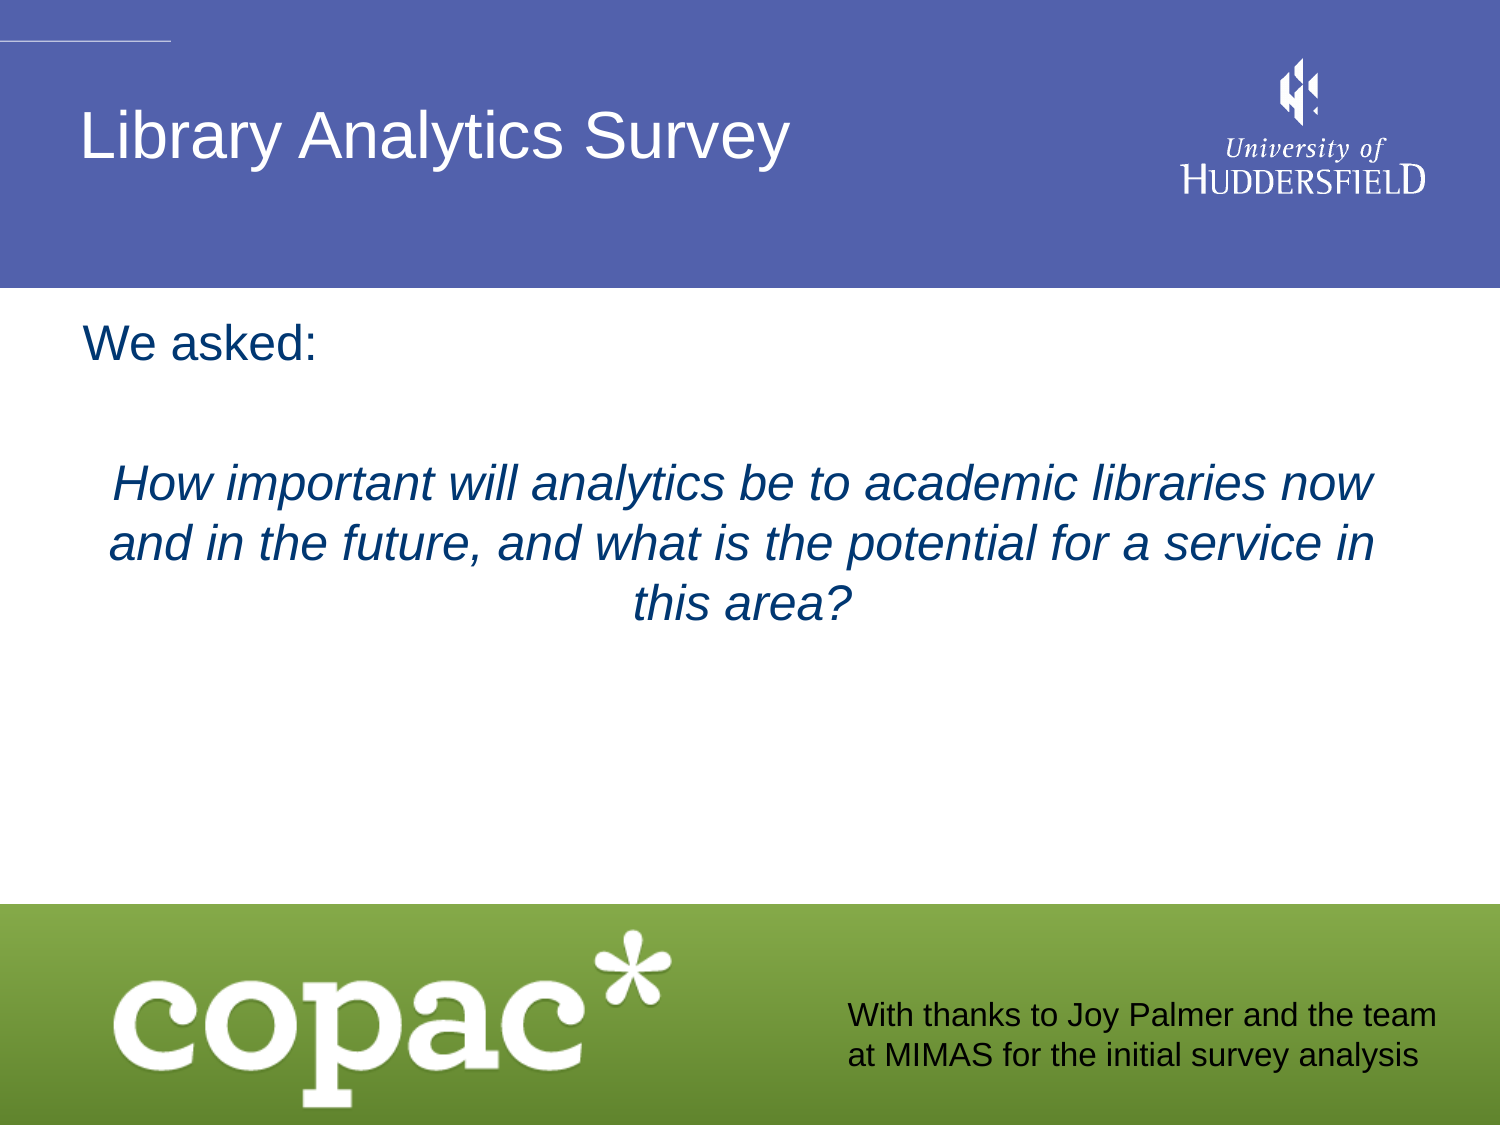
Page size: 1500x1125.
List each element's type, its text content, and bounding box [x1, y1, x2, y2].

title Library Analytics Survey [64, 42, 1416, 221]
picture [0, 904, 1500, 1125]
list We asked: How important will analytics be to academic libraries now and in the future, and what is the potential for a service in this area? [67, 302, 1418, 894]
picture [0, 0, 1500, 288]
